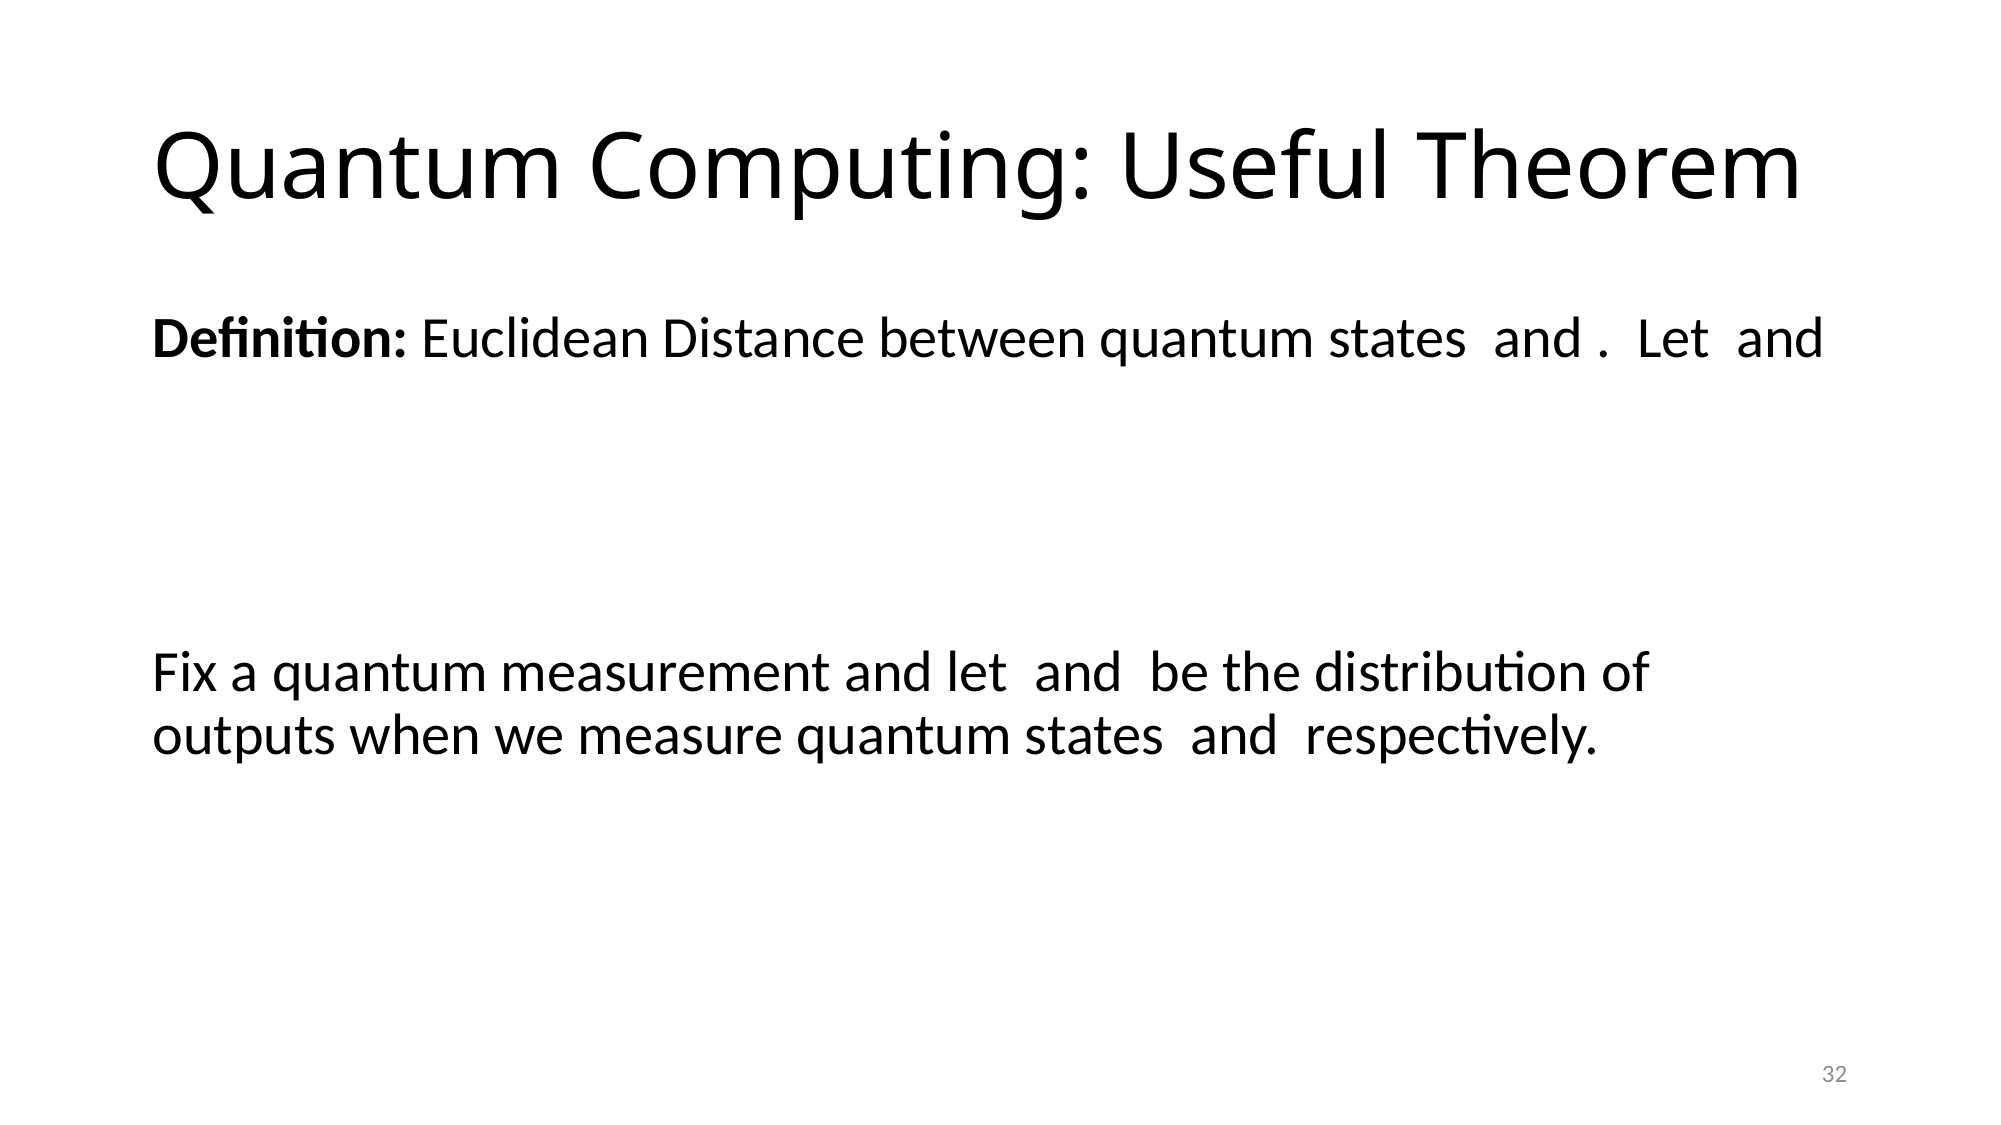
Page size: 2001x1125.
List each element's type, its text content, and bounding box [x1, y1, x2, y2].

slide_number 32 [1412, 1042, 1863, 1103]
title Quantum Computing: Useful Theorem [137, 59, 1863, 278]
